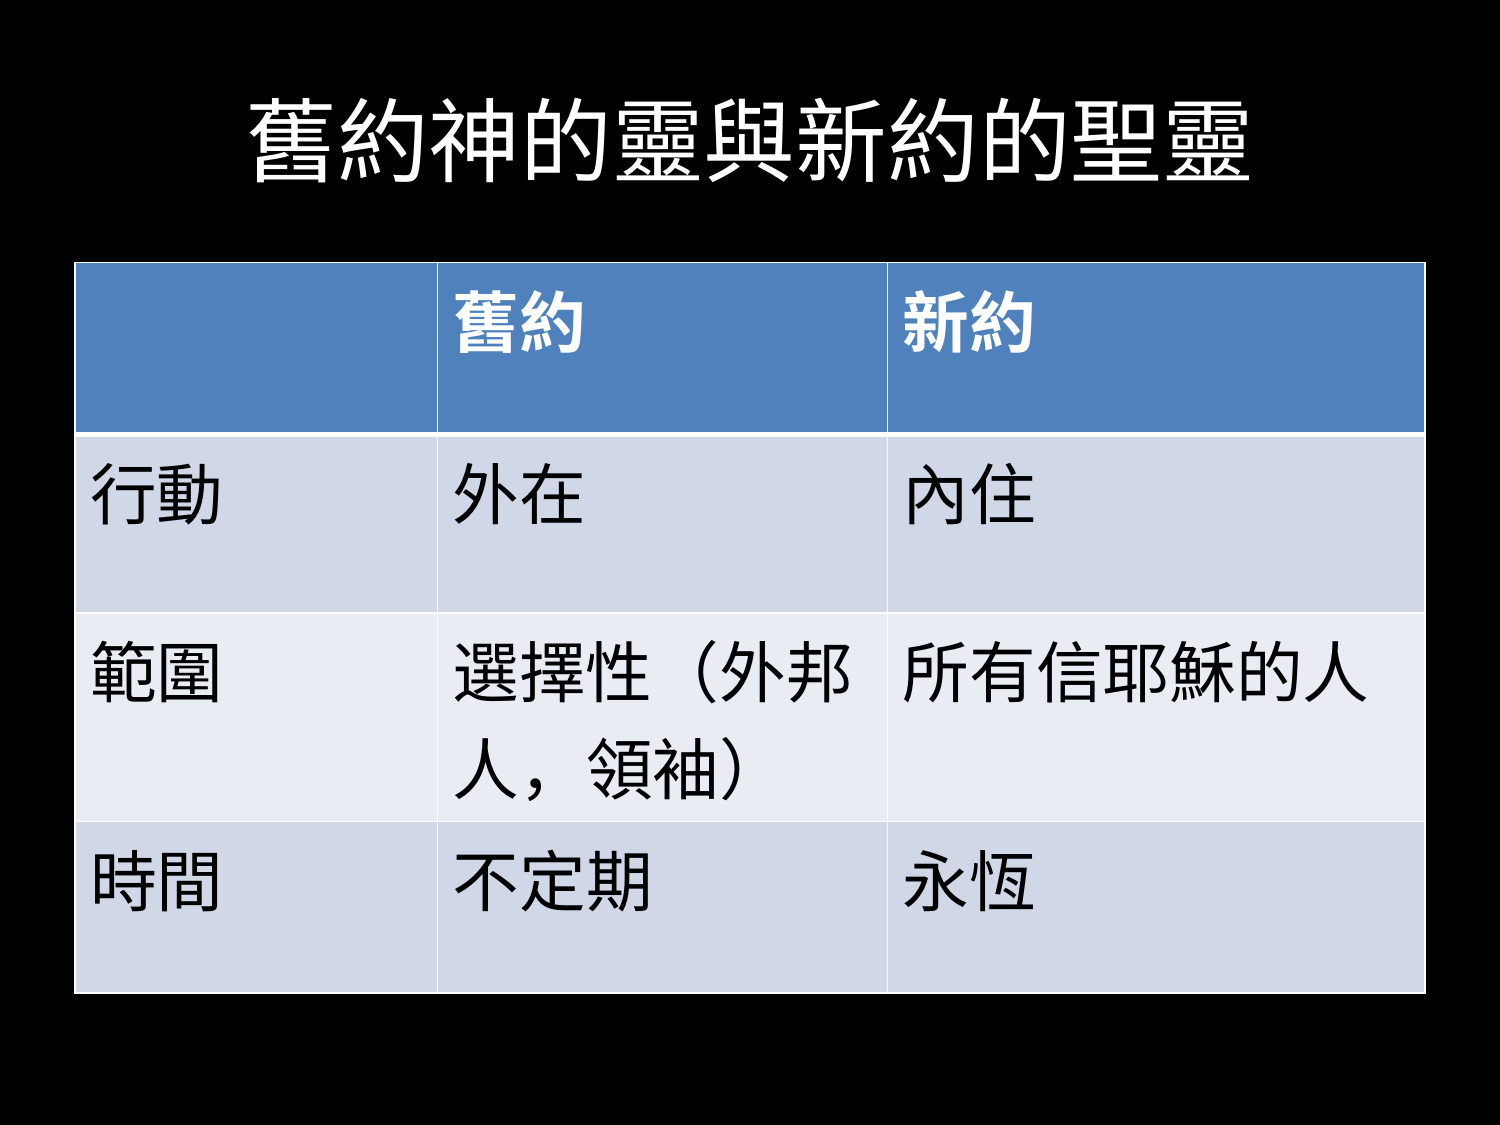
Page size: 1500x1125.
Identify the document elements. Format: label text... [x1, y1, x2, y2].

table_cell 不定期 [438, 822, 887, 992]
table_cell 行動 [76, 437, 437, 612]
table_cell 選擇性（外邦人，領袖） [438, 614, 887, 821]
table_cell 外在 [438, 437, 887, 612]
title 舊約神的靈與新約的聖靈 [75, 45, 1425, 233]
table_header 新約 [888, 263, 1424, 432]
table_cell 永恆 [888, 822, 1424, 992]
table_cell 內住 [888, 437, 1424, 612]
table_header [76, 263, 437, 432]
table_header 舊約 [438, 263, 887, 432]
table_cell 時間 [76, 822, 437, 992]
table_cell 範圍 [76, 614, 437, 821]
table_cell 所有信耶穌的人 [888, 614, 1424, 821]
